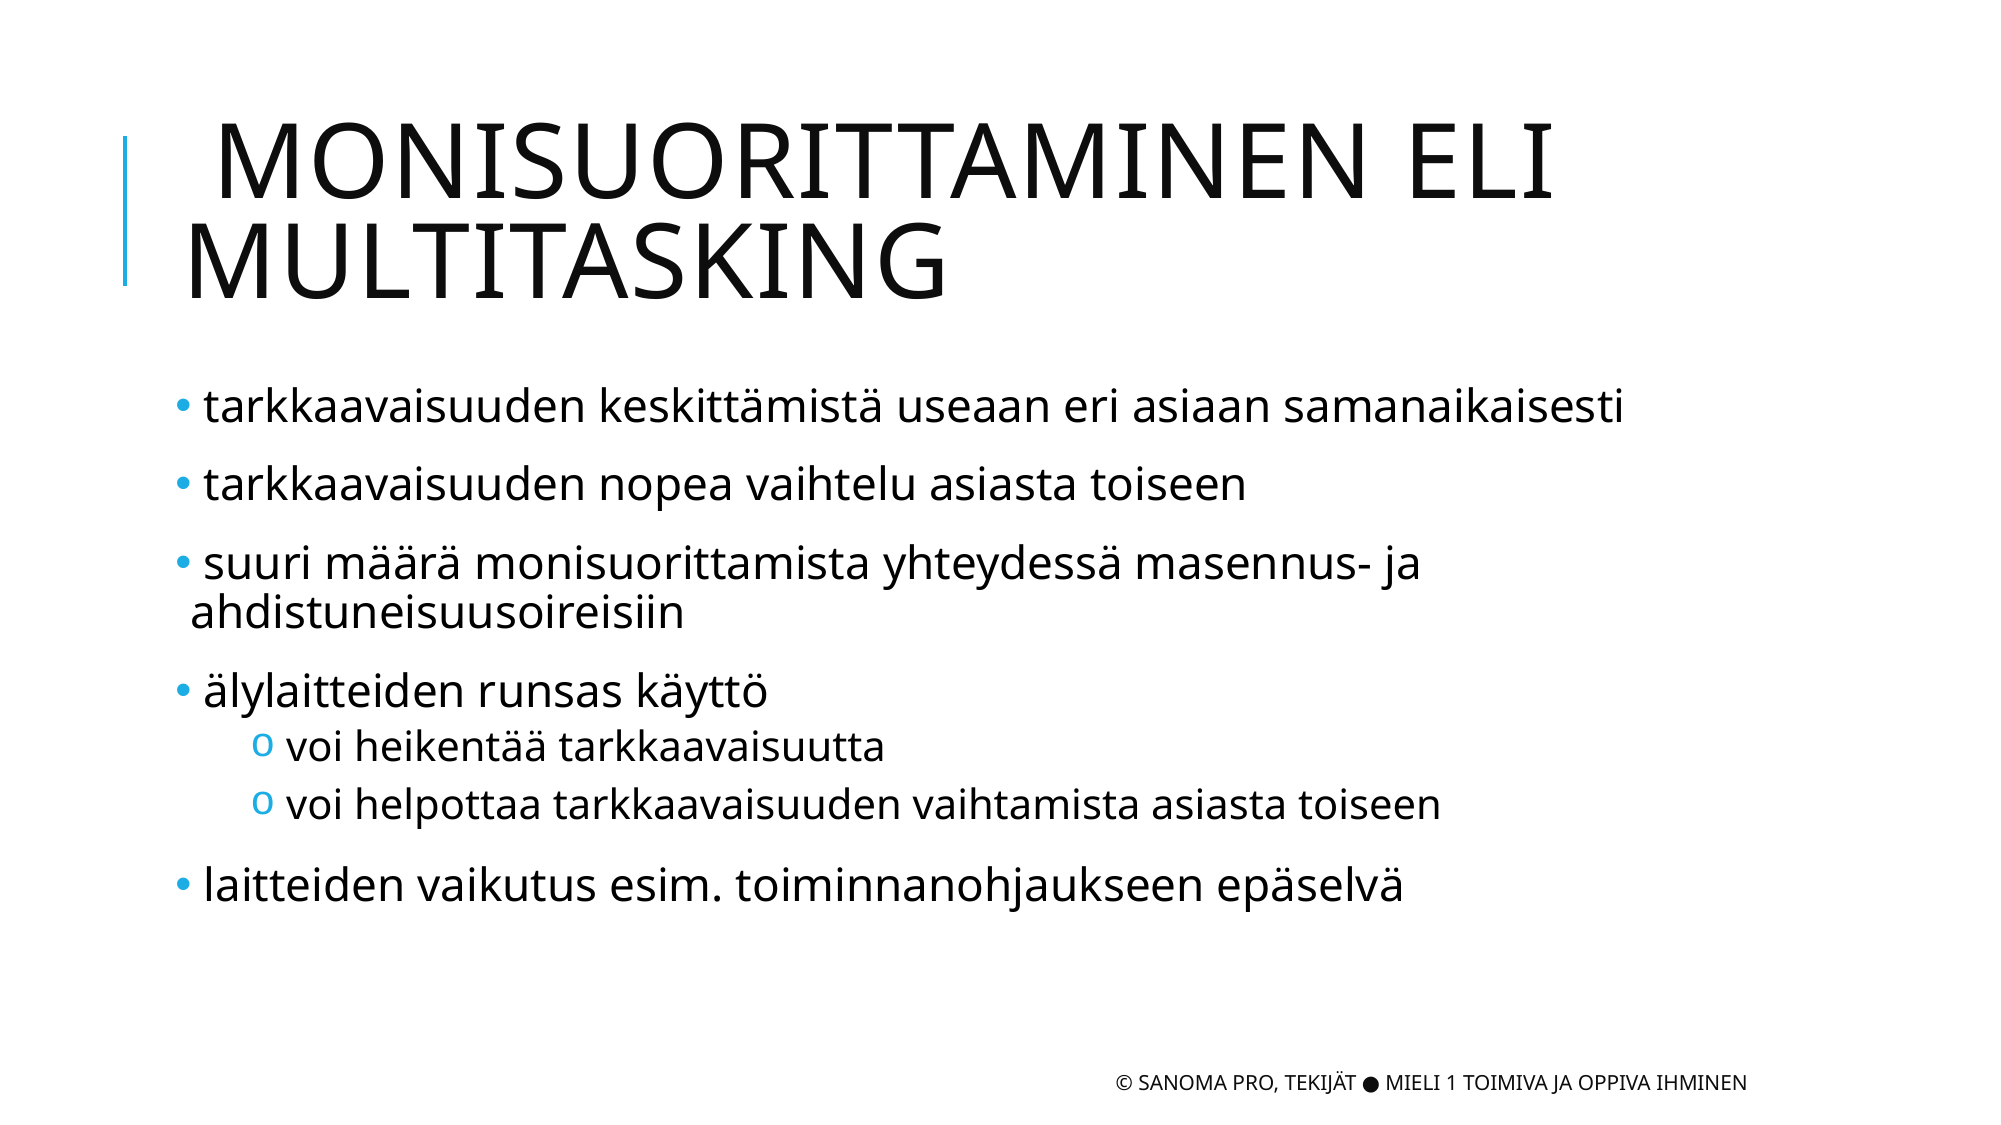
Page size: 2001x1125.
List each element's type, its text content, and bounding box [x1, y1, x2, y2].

list tarkkaavaisuuden keskittämistä useaan eri asiaan samanaikaisesti tarkkaavaisuuden nopea vaihtelu asiasta toiseen suuri määrä monisuorittamista yhteydessä masennus- ja ahdistuneisuusoireisiin älylaitteiden runsas käyttö voi heikentää tarkkaavaisuutta voi helpottaa tarkkaavaisuuden vaihtamista asiasta toiseen laitteiden vaikutus esim. toiminnanohjaukseen epäselvä [168, 375, 1763, 1035]
footer © Sanoma Pro, Tekijät ● Mieli 1 Toimiva ja oppiva ihminen [794, 1061, 1763, 1107]
title Monisuorittaminen eli multitasking [168, 96, 1763, 342]
